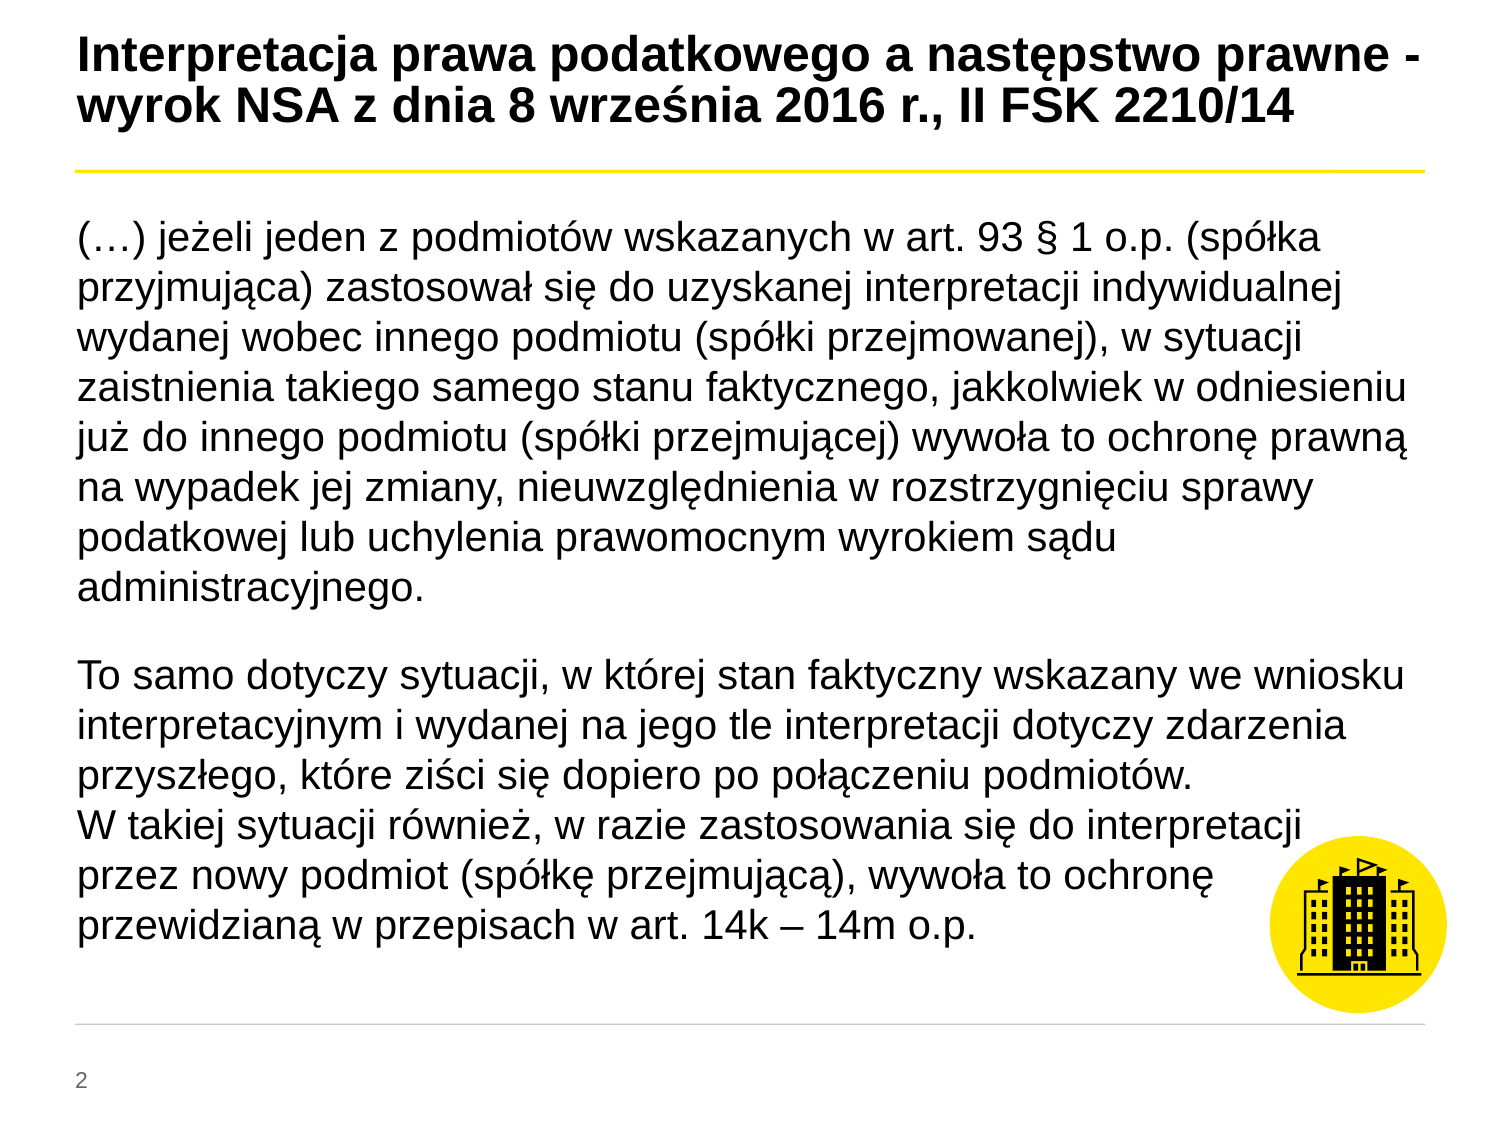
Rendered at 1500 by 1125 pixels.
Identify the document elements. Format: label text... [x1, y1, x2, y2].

text_box [1300, 878, 1329, 971]
text_box [1390, 878, 1419, 971]
title Interpretacja prawa podatkowego a następstwo prawne - wyrok NSA z dnia 8 września 2016 r., II FSK 2210/14 [76, 30, 1428, 173]
list (…) jeżeli jeden z podmiotów wskazanych w art. 93 § 1 o.p. (spółka przyjmująca) zastosował się do uzyskanej interpretacji indywidualnej wydanej wobec innego podmiotu (spółki przejmowanej), w sytuacji zaistnienia takiego samego stanu faktycznego, jakkolwiek w odniesieniu już do innego podmiotu (spółki przejmującej) wywoła to ochronę prawną na wypadek jej zmiany, nieuwzględnienia w rozstrzygnięciu sprawy podatkowej lub uchylenia prawomocnym wyrokiem sądu administracyjnego. To samo dotyczy sytuacji, w której stan faktyczny wskazany we wniosku interpretacyjnym i wydanej na jego tle interpretacji dotyczy zdarzenia przyszłego, które ziści się dopiero po połączeniu podmiotów. W takiej sytuacji również, w razie zastosowania się do interpretacji przez nowy podmiot (spółkę przejmującą), wywoła to ochronę przewidzianą w przepisach w art. 14k – 14m o.p. [76, 210, 1425, 958]
text_box [1267, 833, 1449, 1016]
text_box [1332, 857, 1388, 971]
